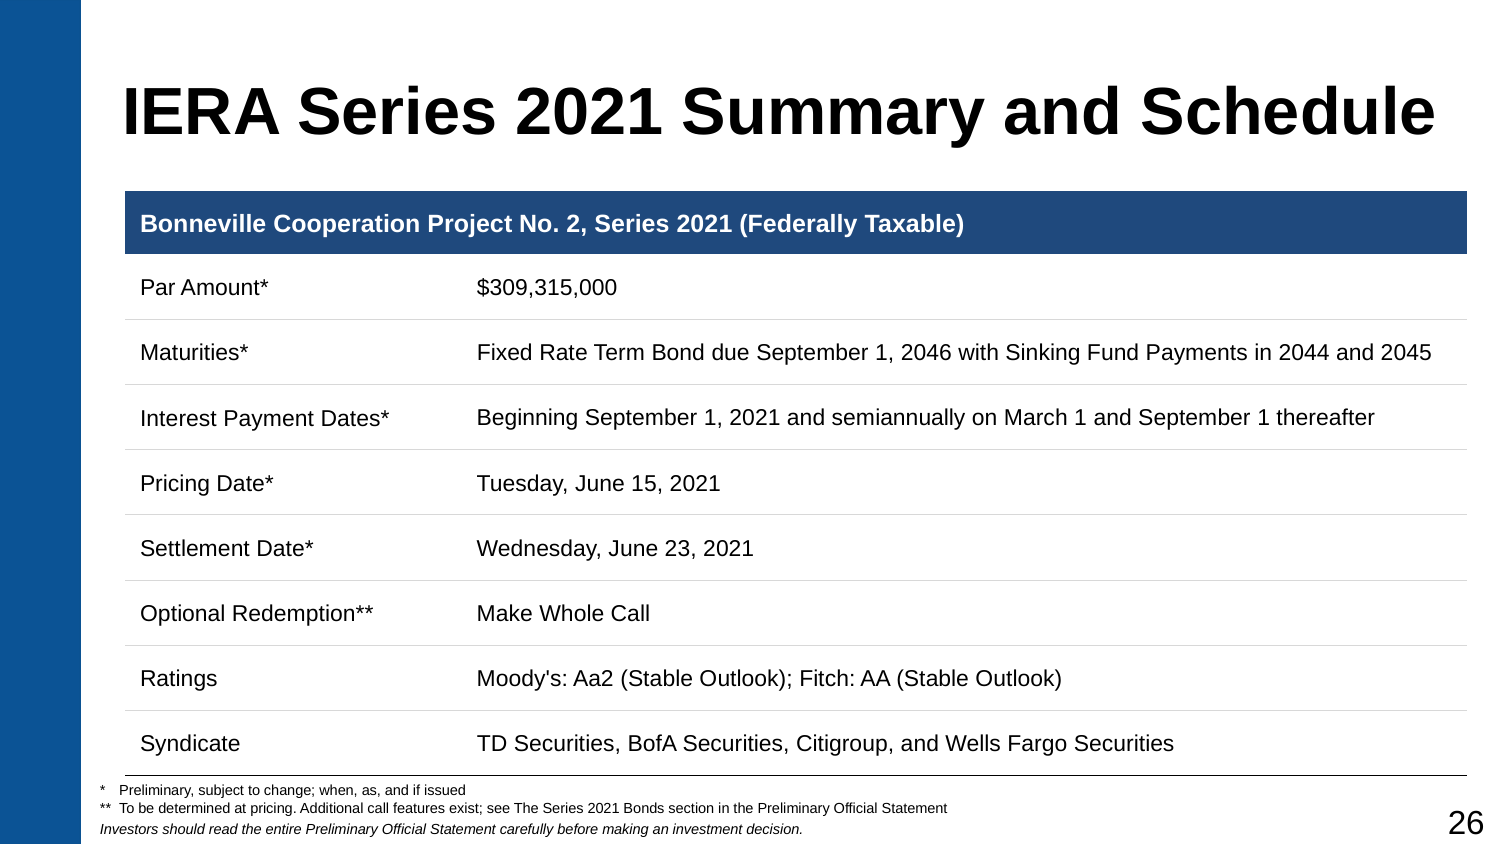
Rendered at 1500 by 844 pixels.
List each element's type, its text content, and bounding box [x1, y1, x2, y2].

table_cell Maturities* [125, 320, 475, 384]
table_header Bonneville Cooperation Project No. 2, Series 2021 (Federally Taxable) [125, 191, 1467, 254]
text_box * Preliminary, subject to change; when, as, and if issued ** To be determined at pricing. Additional call features exist; see The Series 2021 Bonds section in the Preliminary Official Statement [85, 773, 997, 812]
table_cell Par Amount* [125, 254, 475, 319]
table_cell Wednesday, June 23, 2021 [475, 515, 1467, 580]
table_cell Make Whole Call [475, 581, 1467, 645]
title IERA Series 2021 Summary and Schedule [101, 33, 1459, 192]
table_cell Moody's: Aa2 (Stable Outlook); Fitch: AA (Stable Outlook) [475, 646, 1467, 710]
table_cell Syndicate [125, 711, 475, 773]
table_cell Optional Redemption** [125, 581, 475, 645]
table_cell Tuesday, June 15, 2021 [475, 450, 1467, 514]
table_cell Pricing Date* [125, 450, 475, 514]
slide_number 26 [1162, 798, 1500, 844]
table_cell Ratings [125, 646, 475, 710]
table_cell Settlement Date* [125, 515, 475, 580]
table_cell Interest Payment Dates* [125, 385, 475, 449]
text_box [0, 0, 81, 844]
table_cell $309,315,000 [475, 254, 1467, 319]
table_cell Fixed Rate Term Bond due September 1, 2046 with Sinking Fund Payments in 2044 and 2045 [475, 320, 1467, 384]
table_cell TD Securities, BofA Securities, Citigroup, and Wells Fargo Securities [475, 711, 1467, 775]
text_box Investors should read the entire Preliminary Official Statement carefully before making an investment decision. [85, 812, 1022, 844]
table_cell Beginning September 1, 2021 and semiannually on March 1 and September 1 thereafter [475, 385, 1467, 449]
